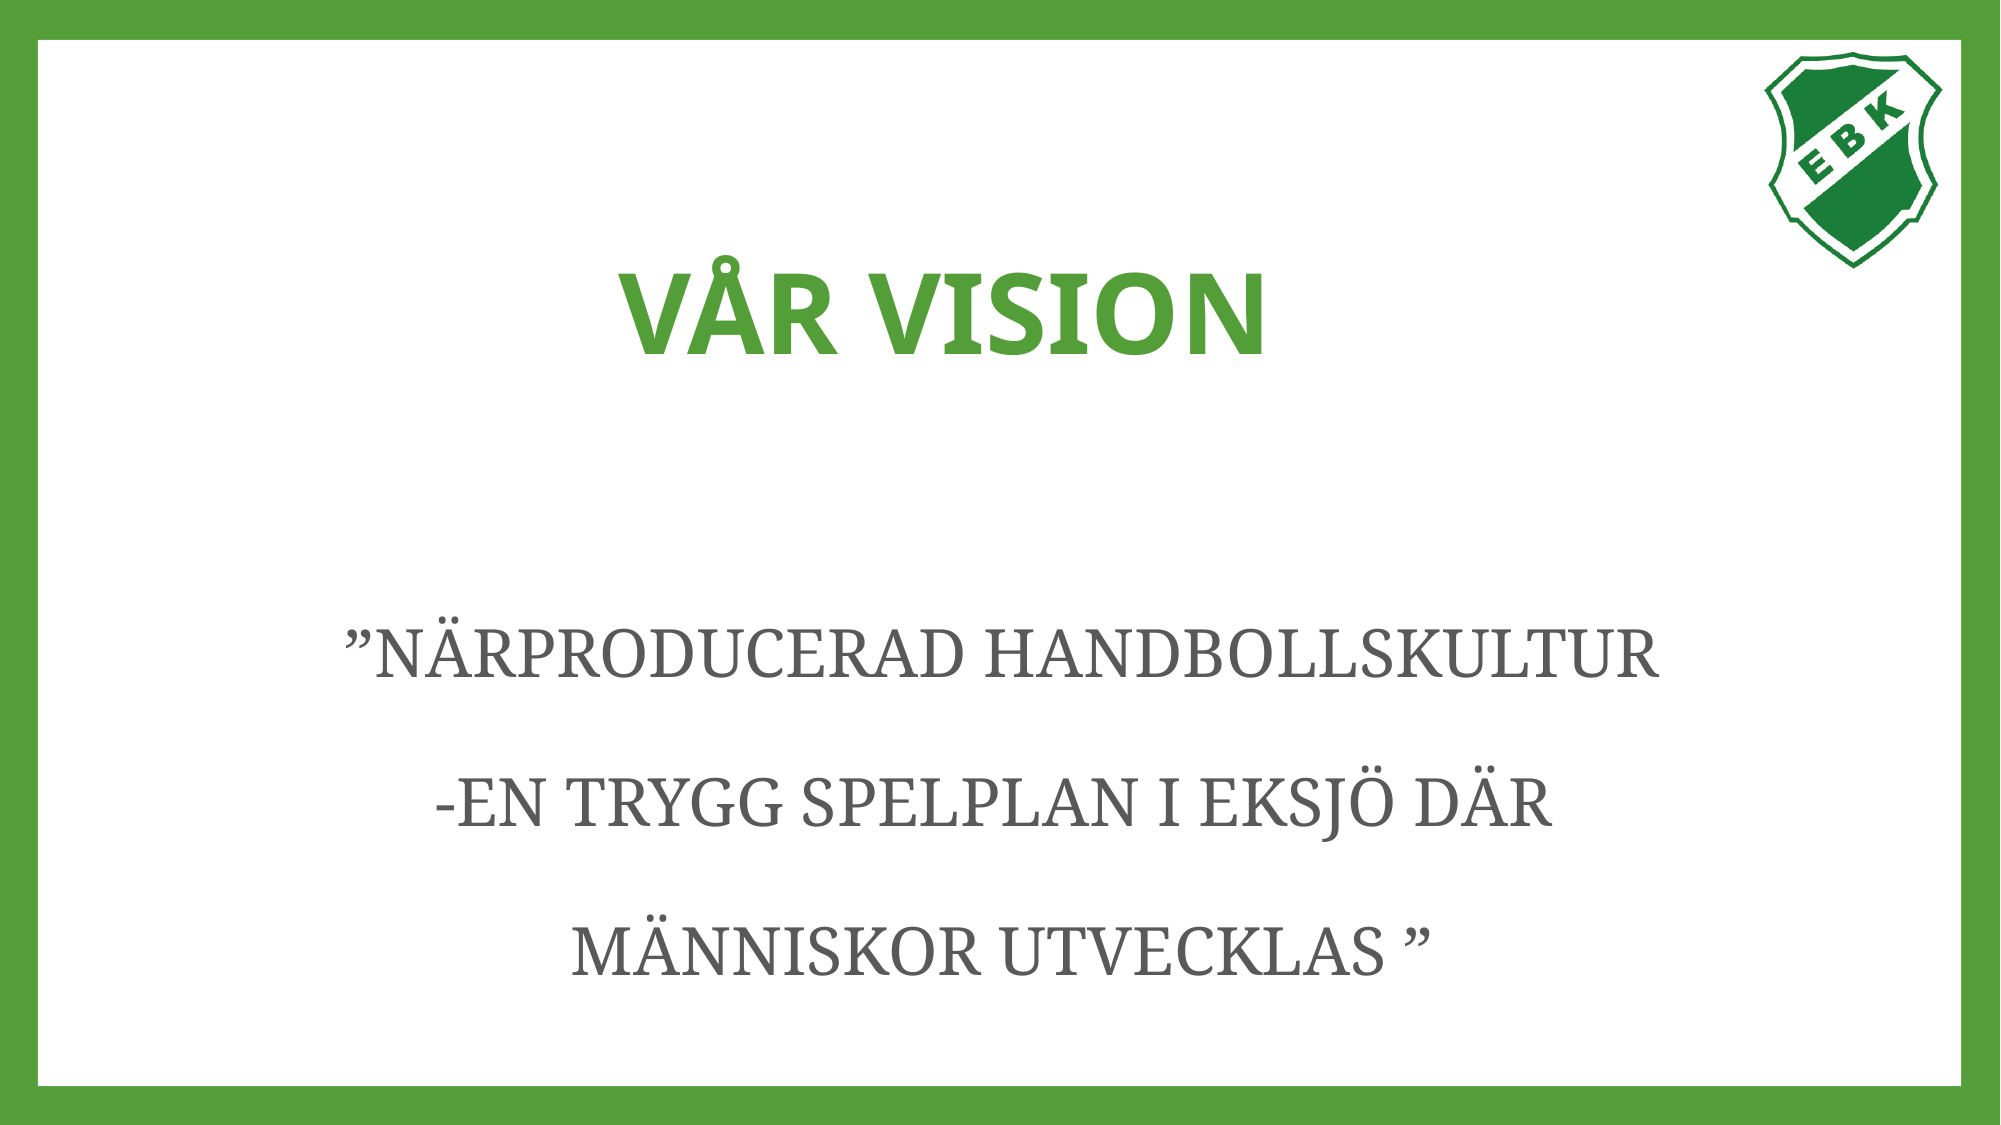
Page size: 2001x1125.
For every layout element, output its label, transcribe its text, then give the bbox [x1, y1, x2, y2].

text_box ”NÄRPRODUCERAD HANDBOLLSKULTUR -EN TRYGG SPELPLAN I EKSJÖ DÄR MÄNNISKOR UTVECKLAS ” [71, 563, 1927, 1125]
picture [1763, 52, 1943, 269]
text_box VÅR VISION [0, 250, 1911, 392]
